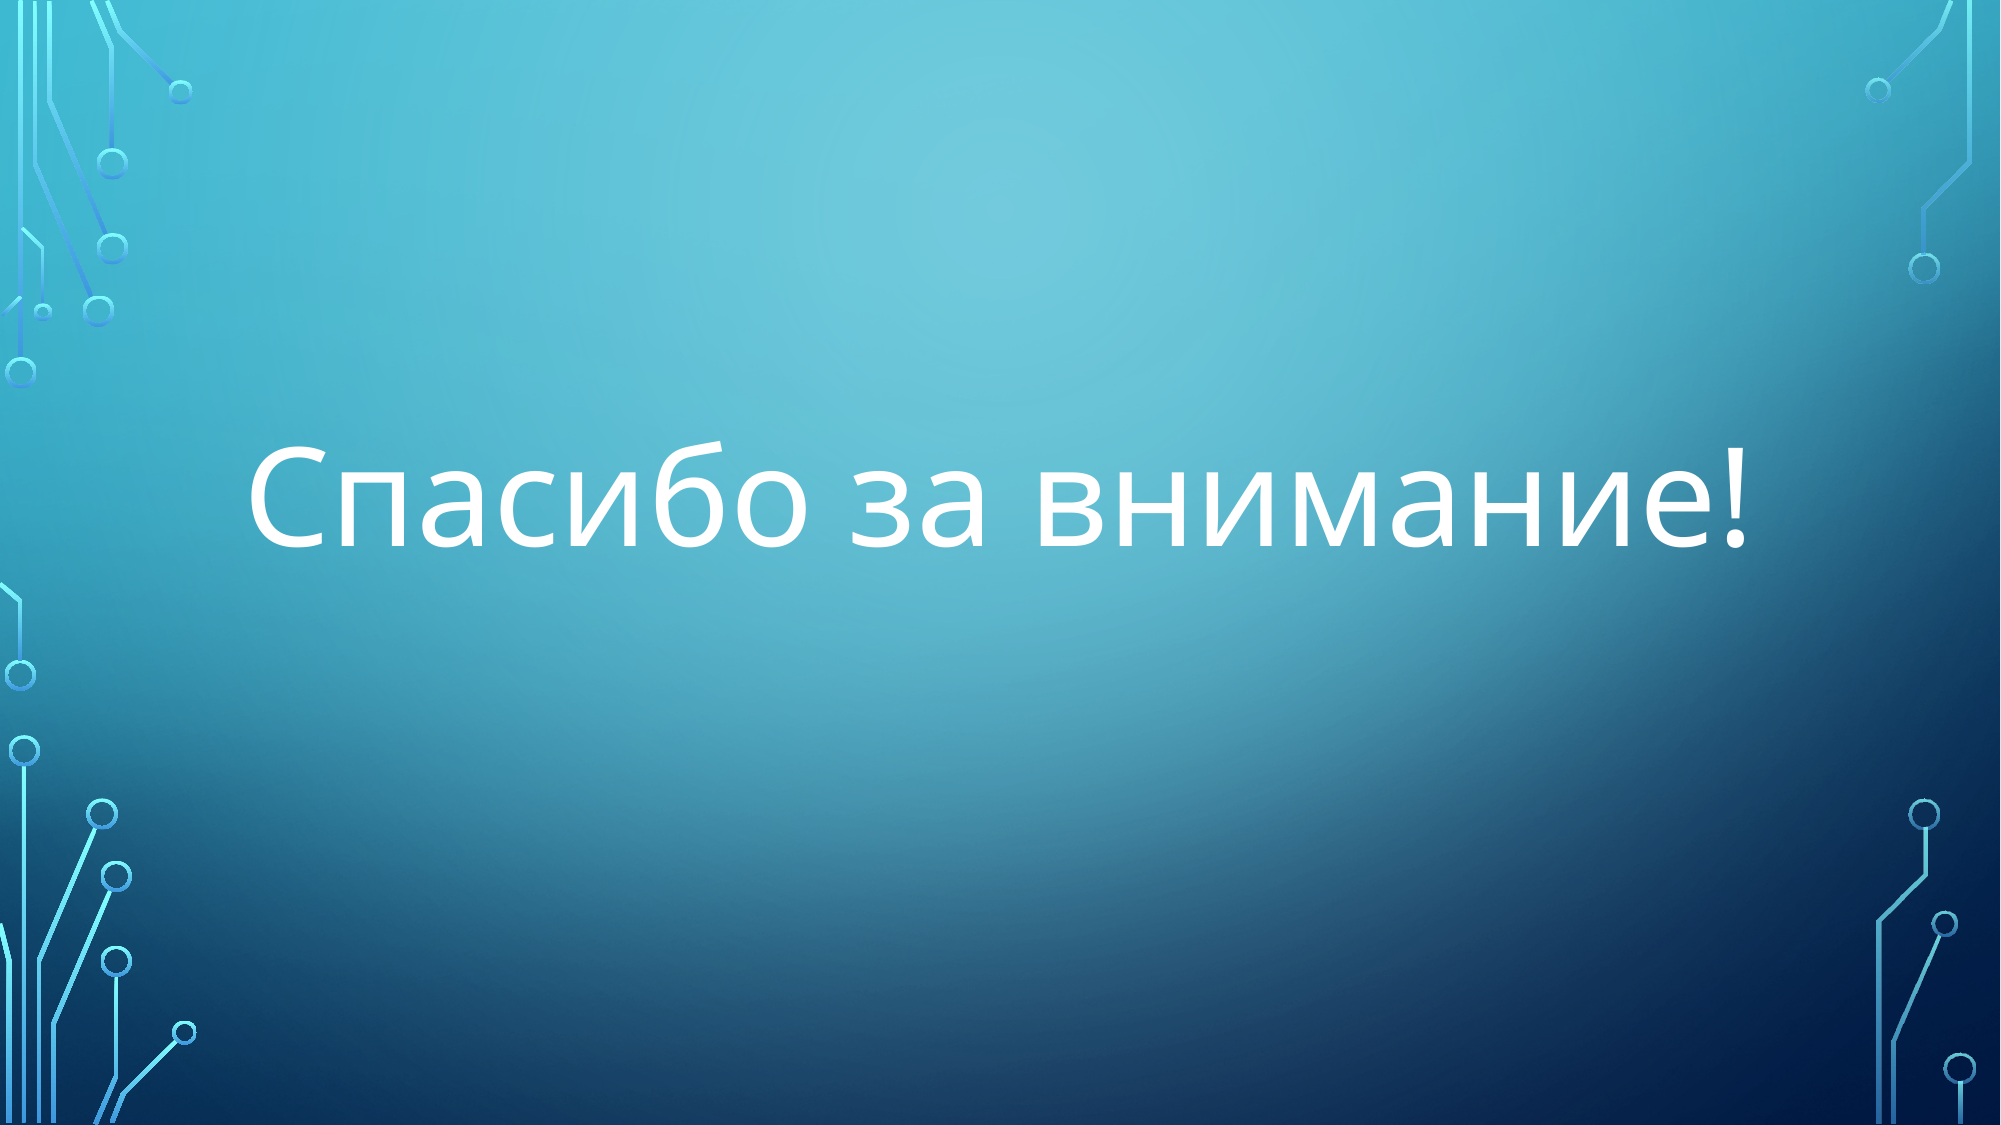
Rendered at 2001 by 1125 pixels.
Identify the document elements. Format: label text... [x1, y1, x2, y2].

list Спасибо за внимание! [187, 369, 1813, 950]
